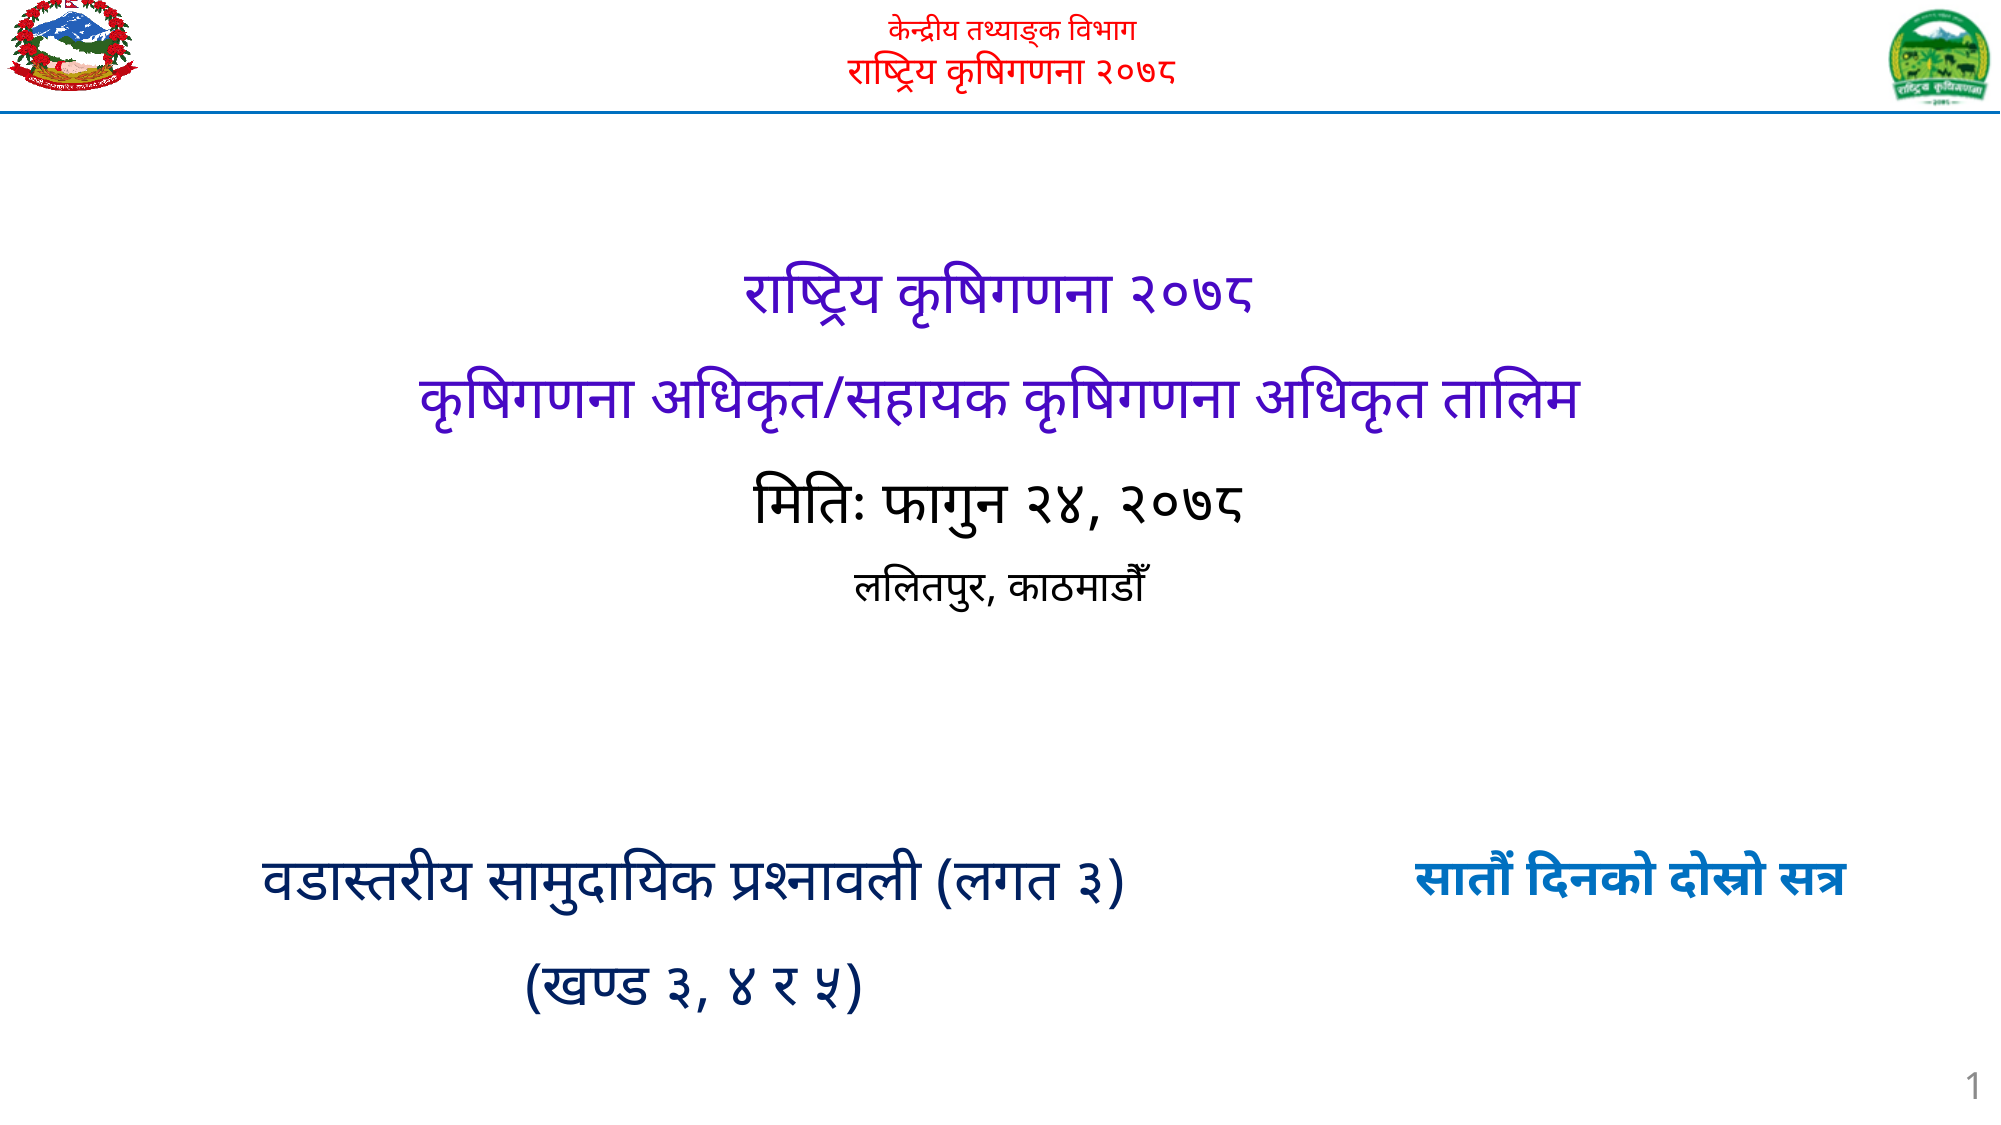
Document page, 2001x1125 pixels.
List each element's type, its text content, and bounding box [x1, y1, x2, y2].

title राष्ट्रिय कृषिगणना २०७८ कृषिगणना अधिकृत/सहायक कृषिगणना अधिकृत तालिम मितिः फागुन २४, २०७८ ललितपुर, काठमाडौँ [0, 212, 2000, 675]
picture [1887, 4, 1993, 110]
slide_number 1 [1533, 1050, 2000, 1125]
picture [7, 0, 138, 91]
text_box सातौं दिनको दोस्रो सत्र [1362, 837, 1900, 913]
text_box वडास्तरीय सामुदायिक प्रश्नावली (लगत ३) (खण्ड ३, ४ र ५) [24, 799, 1363, 1025]
